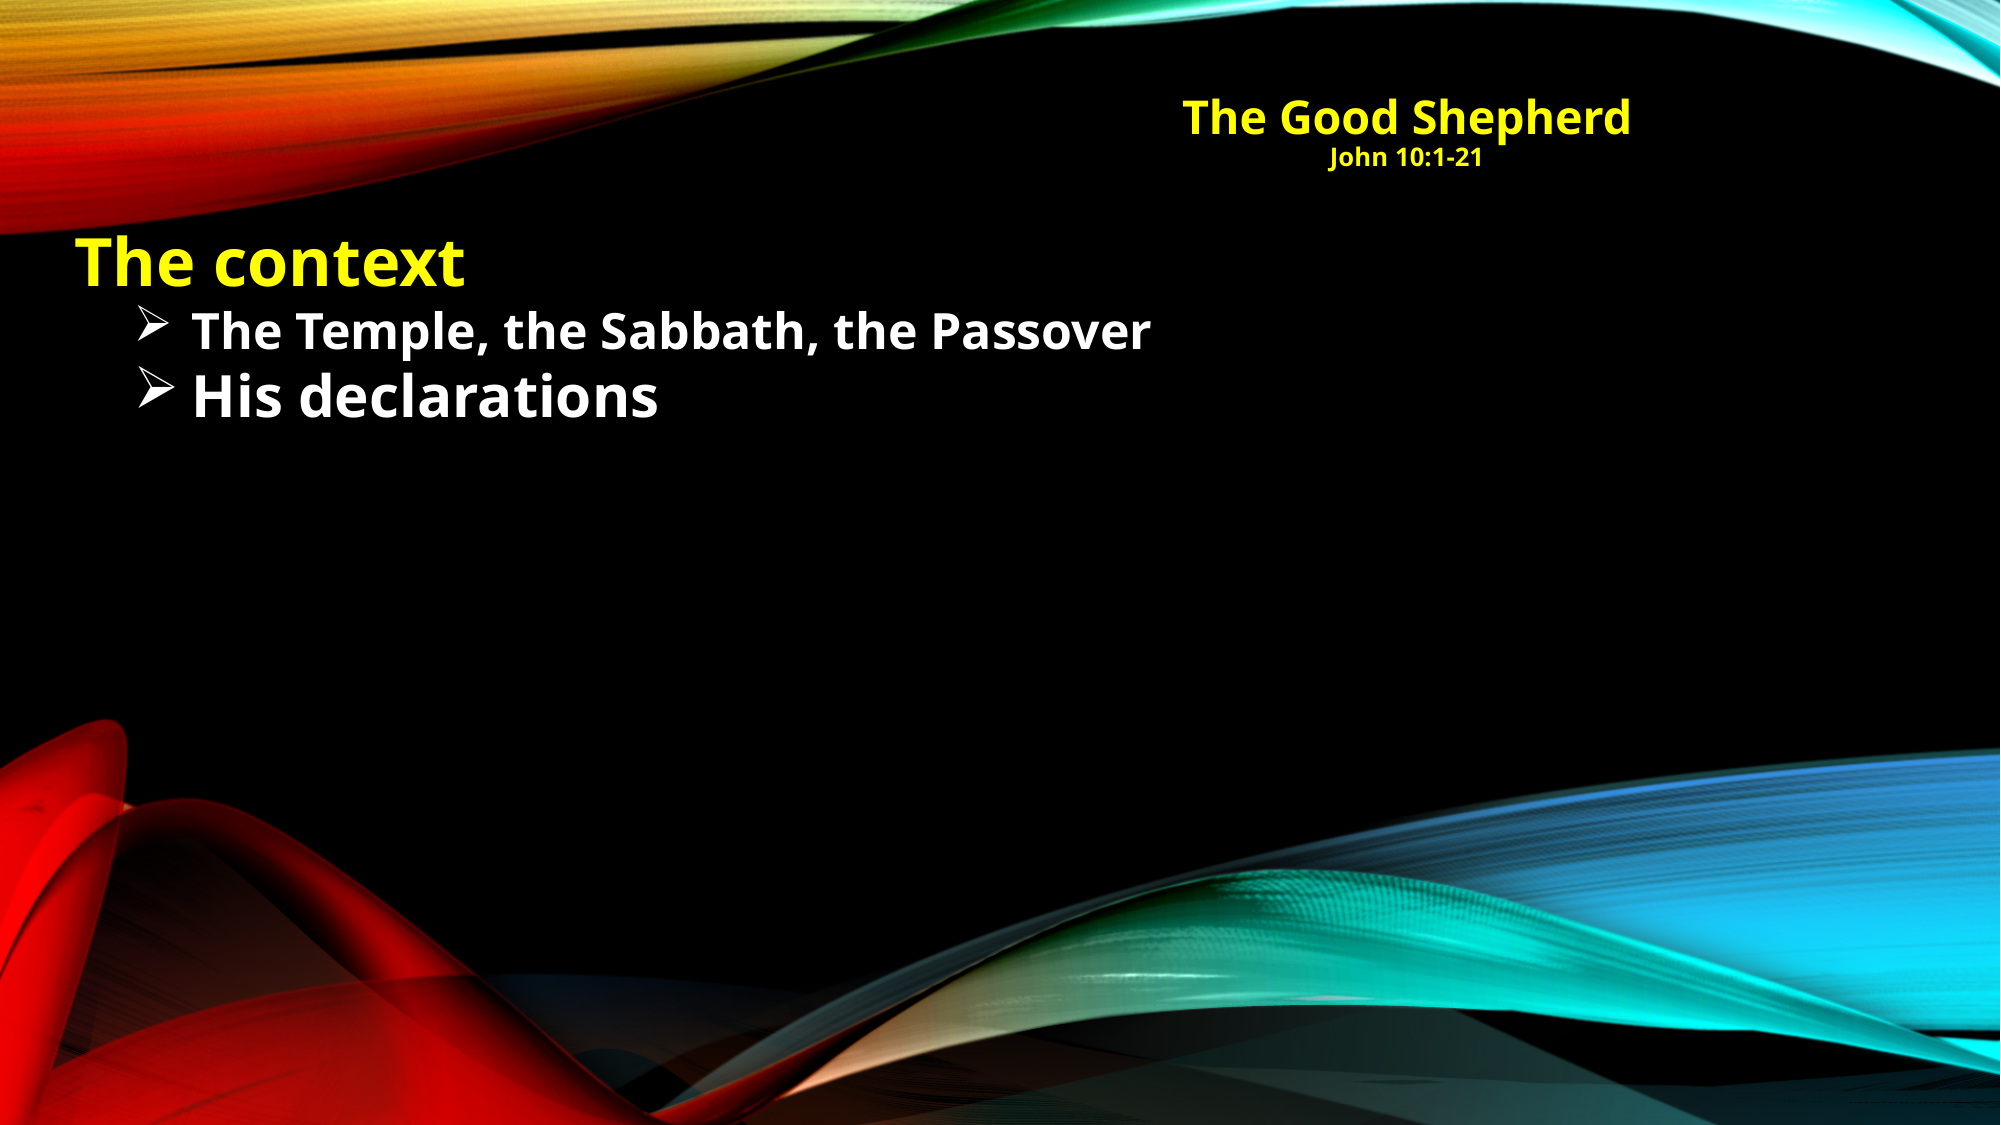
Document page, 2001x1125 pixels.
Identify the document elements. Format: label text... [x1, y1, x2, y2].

picture [0, 717, 2000, 1125]
title The Good Shepherd John 10:1-21 [873, 86, 1942, 180]
text_box The context The Temple, the Sabbath, the Passover His declarations [59, 212, 1353, 437]
picture [0, 0, 2000, 237]
